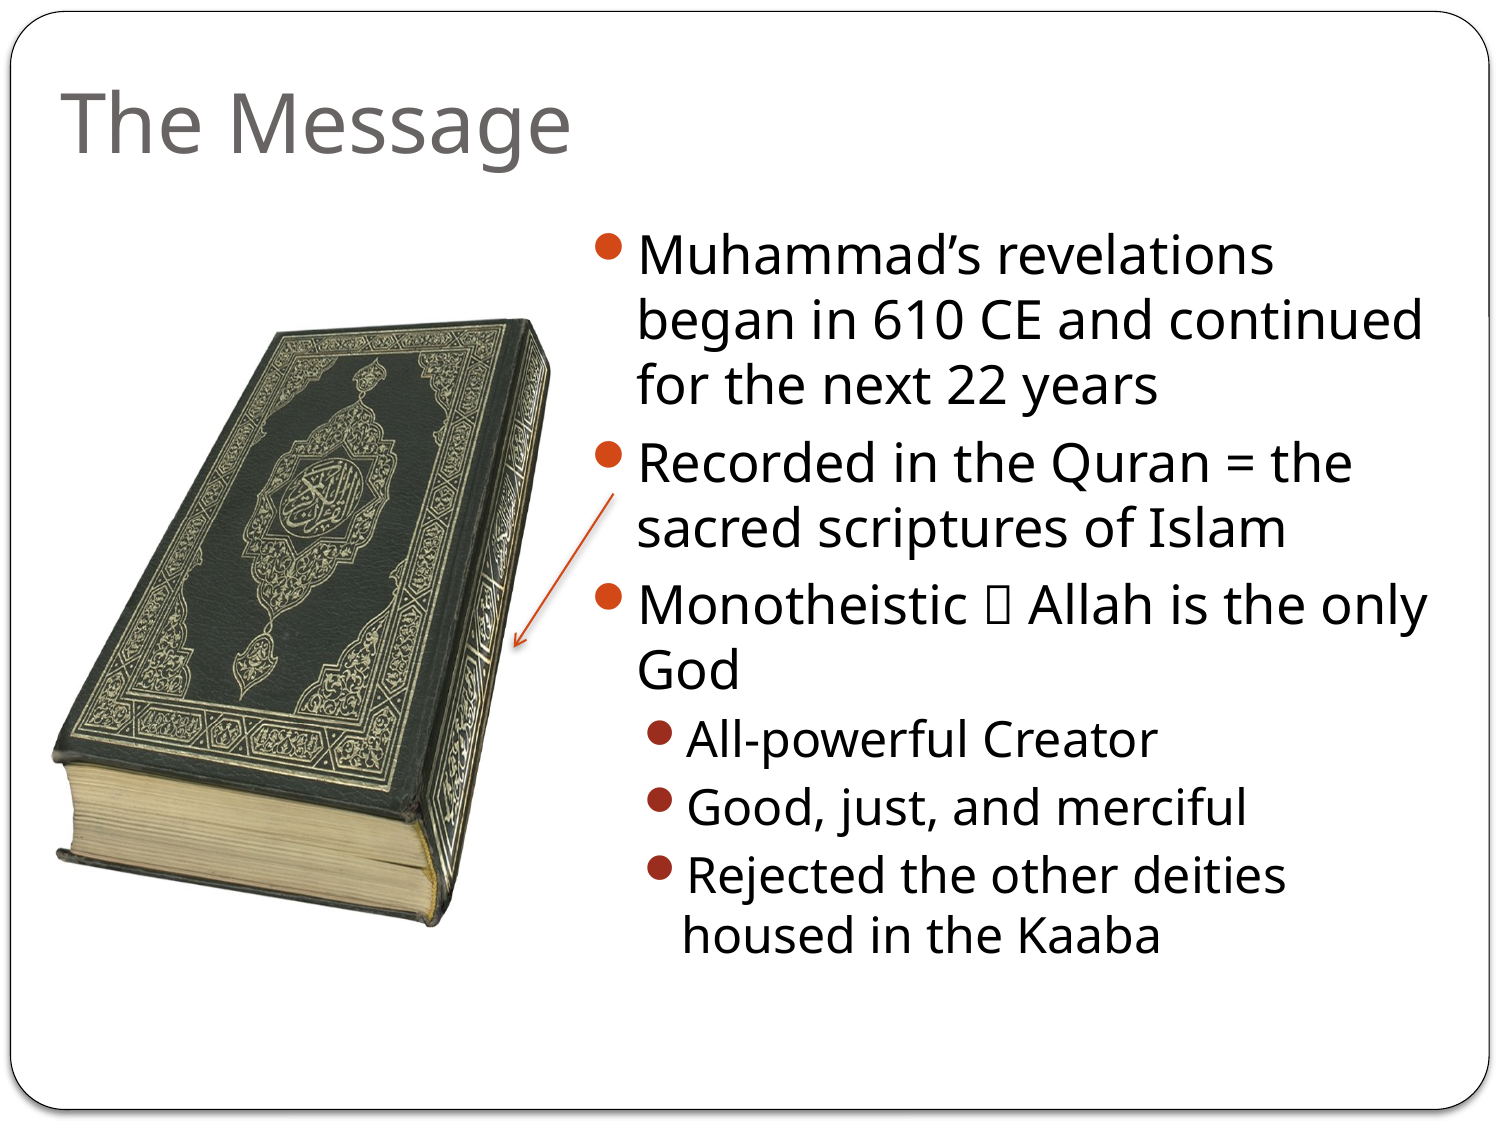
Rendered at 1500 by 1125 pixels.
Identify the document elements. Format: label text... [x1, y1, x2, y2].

list Muhammad’s revelations began in 610 CE and continued for the next 22 years Recorded in the Quran = the sacred scriptures of Islam Monotheistic  Allah is the only God All-powerful Creator Good, just, and merciful Rejected the other deities housed in the Kaaba [576, 213, 1455, 1079]
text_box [513, 493, 614, 648]
picture [45, 316, 552, 928]
title The Message [45, 37, 1455, 186]
